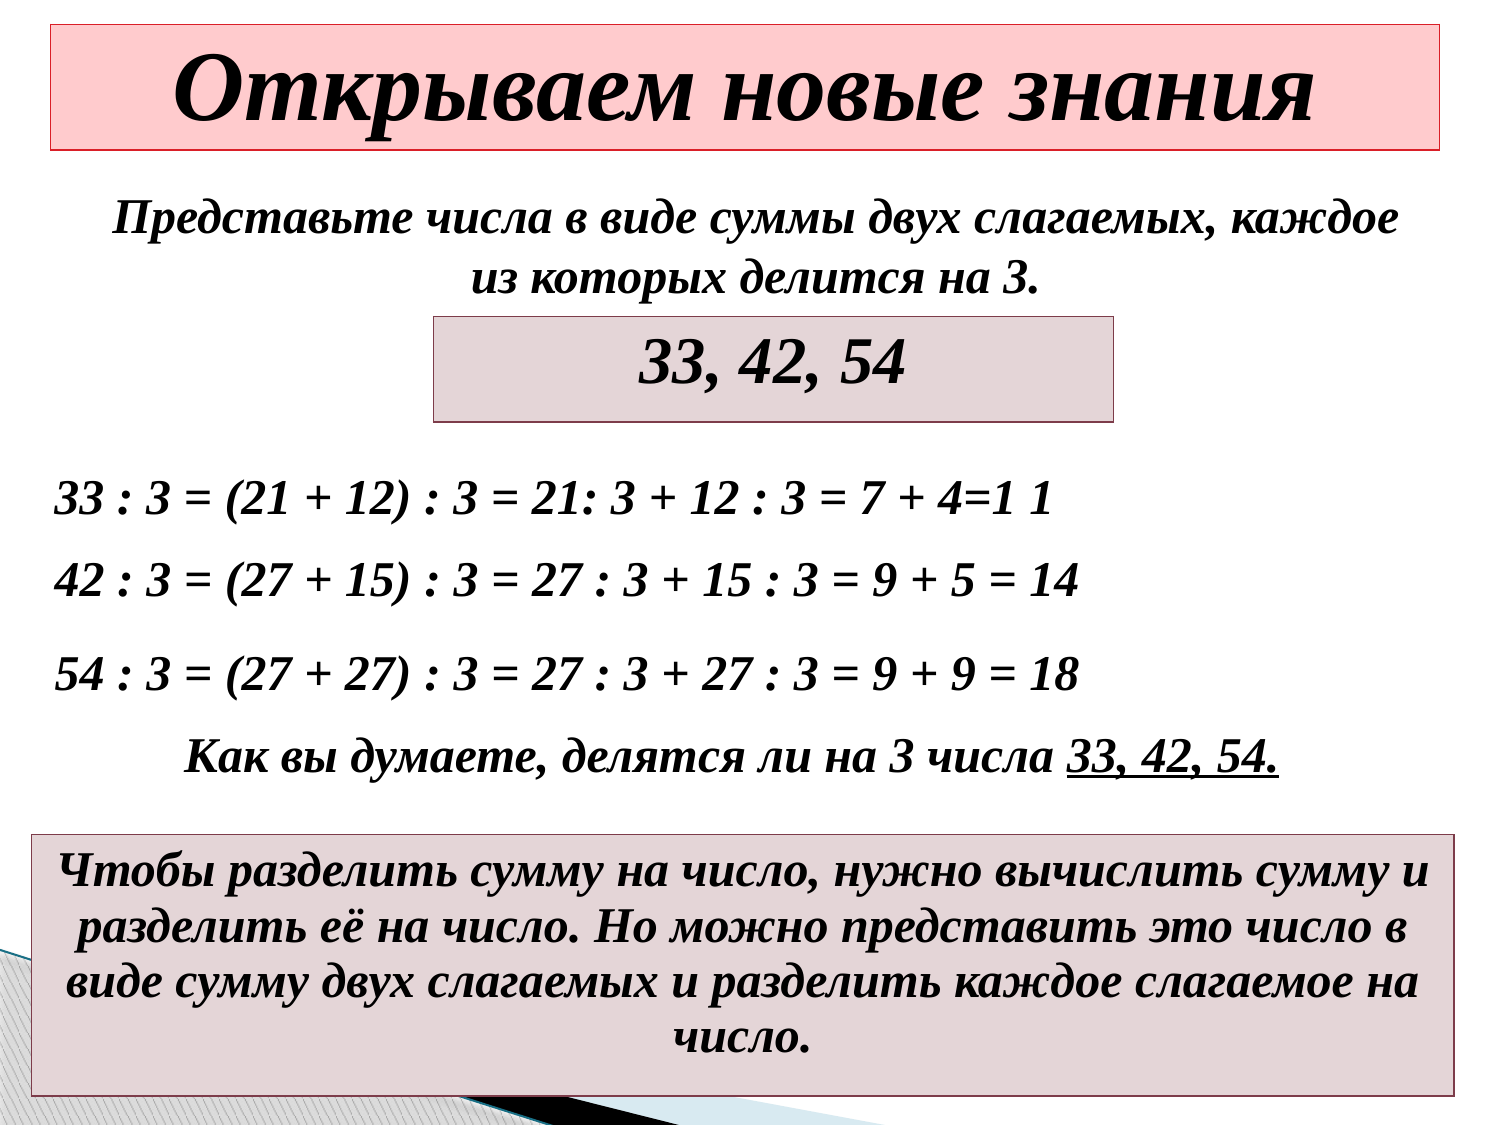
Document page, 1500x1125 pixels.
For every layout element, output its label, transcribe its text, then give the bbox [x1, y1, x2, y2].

table_header Открываем новые знания [51, 25, 1439, 149]
table_header 33, 42, 54 [434, 317, 1113, 421]
text_box Как вы думаете, делятся ли на 3 числа 33, 42, 54. [169, 714, 1295, 790]
text_box 33 : 3 = (21 + 12) : 3 = 21: 3 + 12 : 3 = 7 + 4=1 1 [39, 456, 1070, 532]
text_box 54 : 3 = (27 + 27) : 3 = 27 : 3 + 27 : 3 = 9 + 9 = 18 [39, 632, 1095, 708]
text_box 42 : 3 = (27 + 15) : 3 = 27 : 3 + 15 : 3 = 9 + 5 = 14 [39, 538, 1107, 614]
table_header Чтобы разделить сумму на число, нужно вычислить сумму и разделить её на число. Но можно представить это число в виде сумму двух слагаемых и разделить каждое слагаемое на число. [32, 835, 1453, 1095]
text_box Представьте числа в виде суммы двух слагаемых, каждое из которых делится на 3. [70, 175, 1442, 311]
